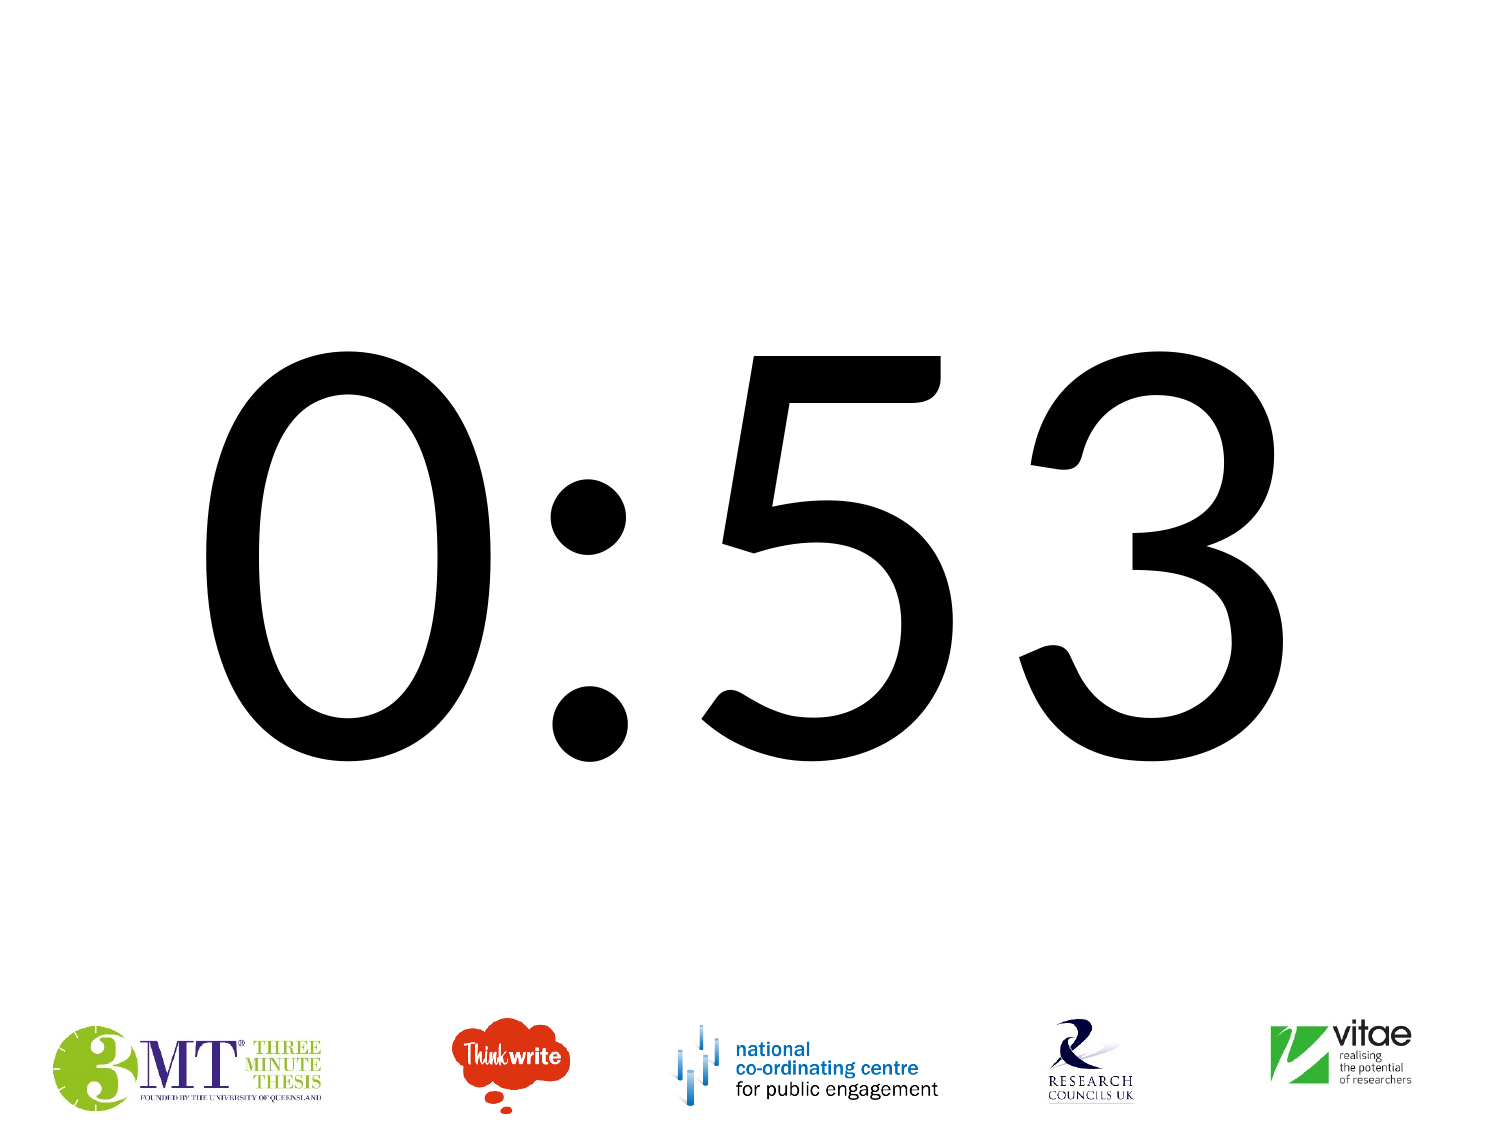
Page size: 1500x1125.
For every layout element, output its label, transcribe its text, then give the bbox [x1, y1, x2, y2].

text_box 0:53 [112, 125, 1388, 941]
picture [53, 1026, 321, 1111]
picture [452, 1018, 570, 1114]
picture [663, 1025, 938, 1106]
picture [1045, 1015, 1137, 1107]
picture [1234, 989, 1447, 1120]
